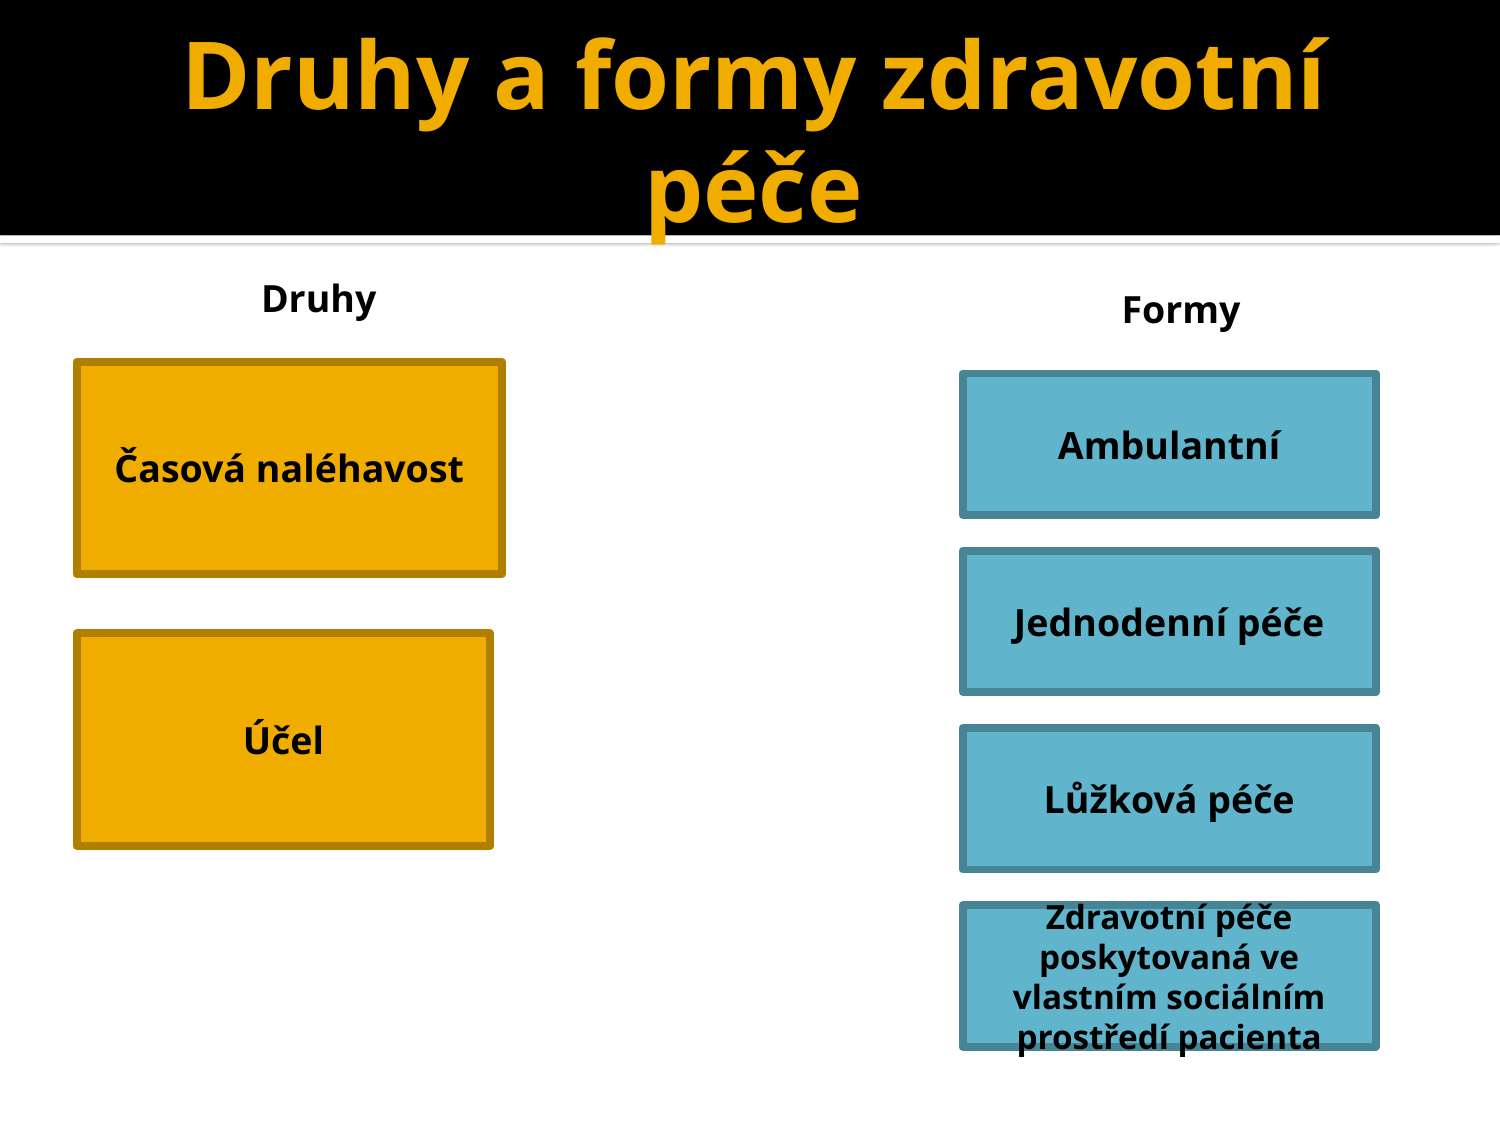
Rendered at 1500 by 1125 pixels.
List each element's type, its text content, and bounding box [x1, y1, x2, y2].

text_box Zdravotní péče poskytovaná ve vlastním sociálním prostředí pacienta [959, 901, 1380, 1051]
text_box Formy [986, 278, 1376, 339]
text_box Časová naléhavost [73, 358, 506, 578]
text_box Účel [73, 629, 494, 850]
title Druhy a formy zdravotní péče [75, 25, 1425, 231]
text_box Druhy [123, 267, 514, 327]
text_box Lůžková péče [959, 724, 1380, 873]
text_box Ambulantní [959, 370, 1380, 519]
text_box Jednodenní péče [959, 547, 1380, 696]
